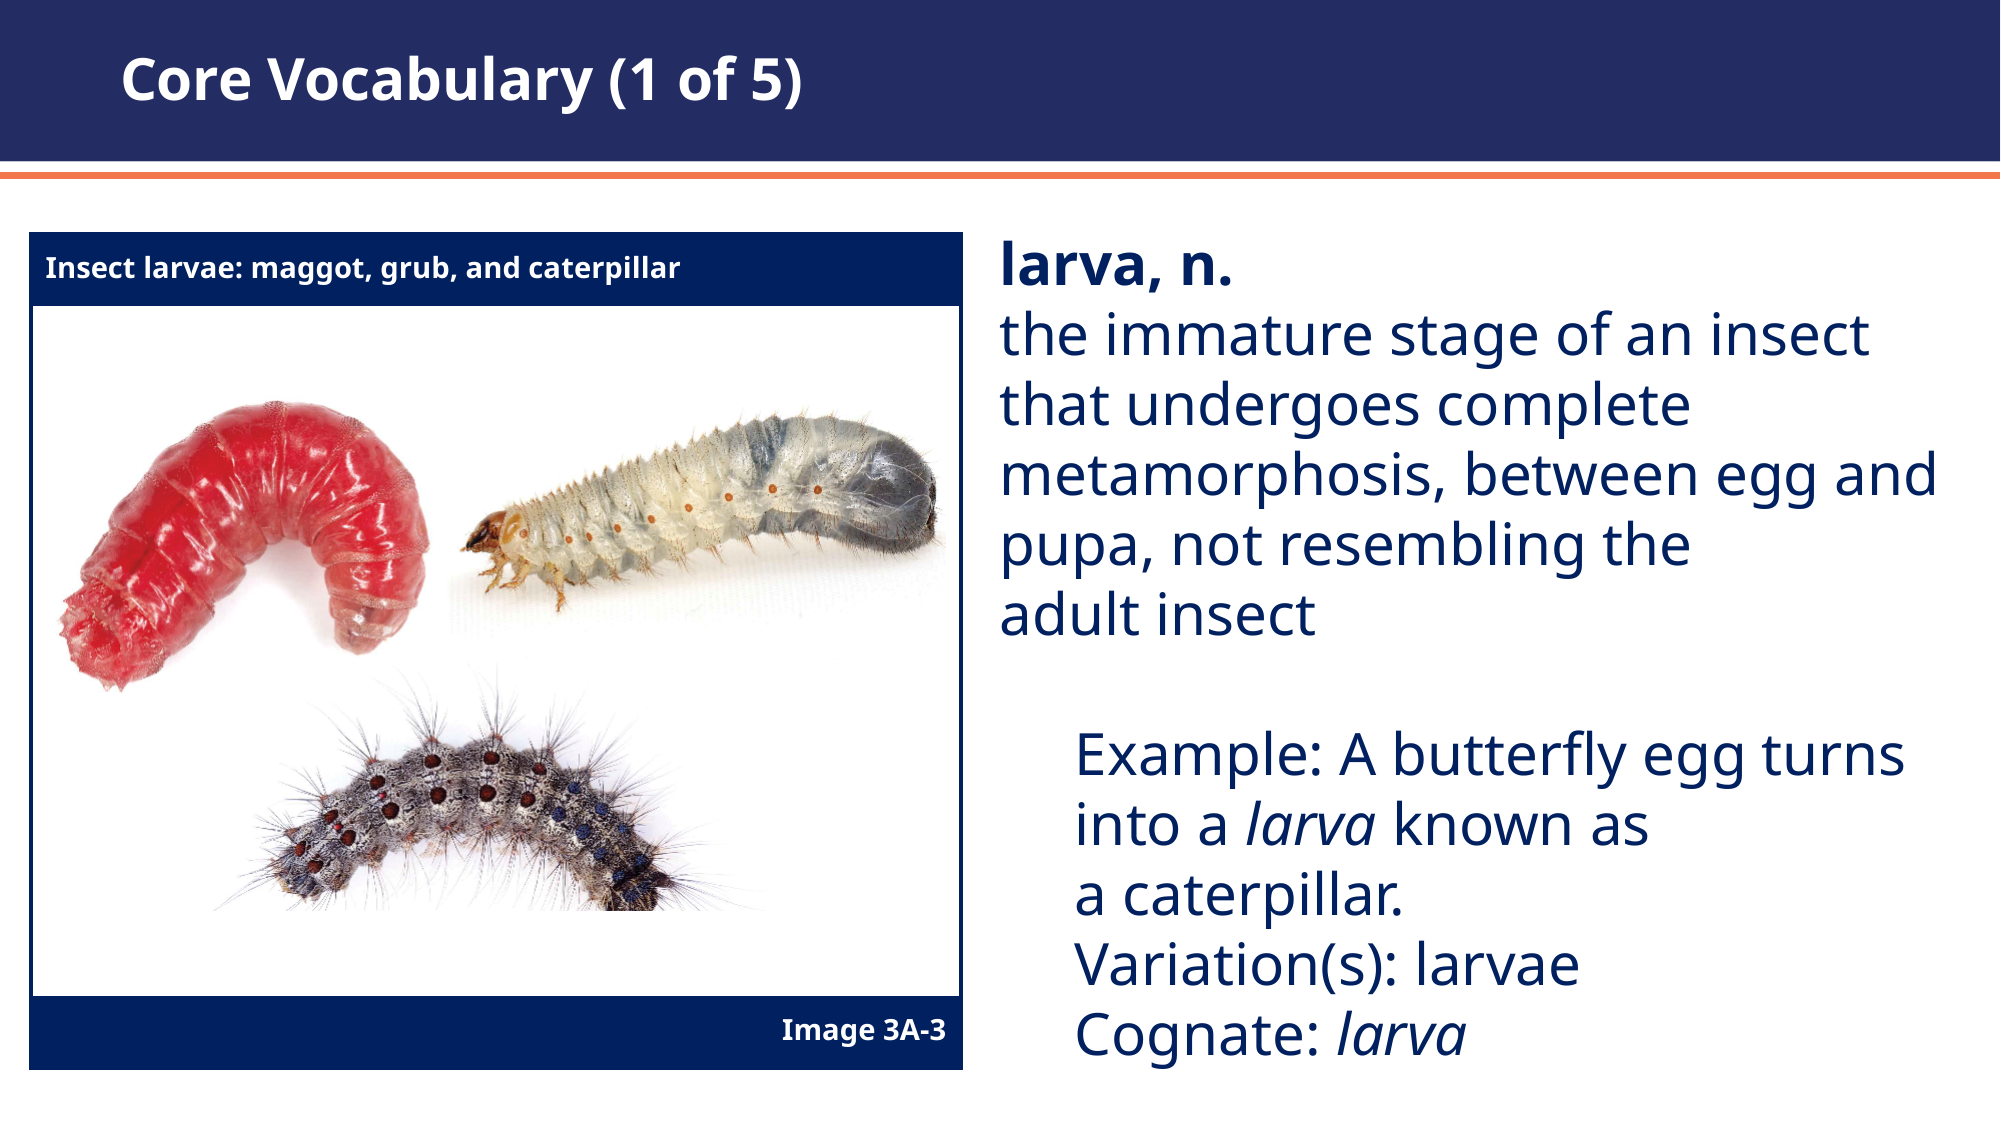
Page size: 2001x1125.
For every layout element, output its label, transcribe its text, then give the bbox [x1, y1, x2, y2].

title Core Vocabulary (1 of 5) [0, 0, 2000, 162]
list Image 3A-3 [434, 997, 962, 1061]
list larva, n. the immature stage of an insect that undergoes complete metamorphosis, between egg and pupa, not resembling the adult insect Example: A butterfly egg turns into a larva known as a caterpillar. Variation(s): larvae Cognate: larva [999, 234, 1961, 1061]
list Insect larvae: maggot, grub, and caterpillar [30, 234, 962, 298]
picture [0, 0, 2001, 1125]
